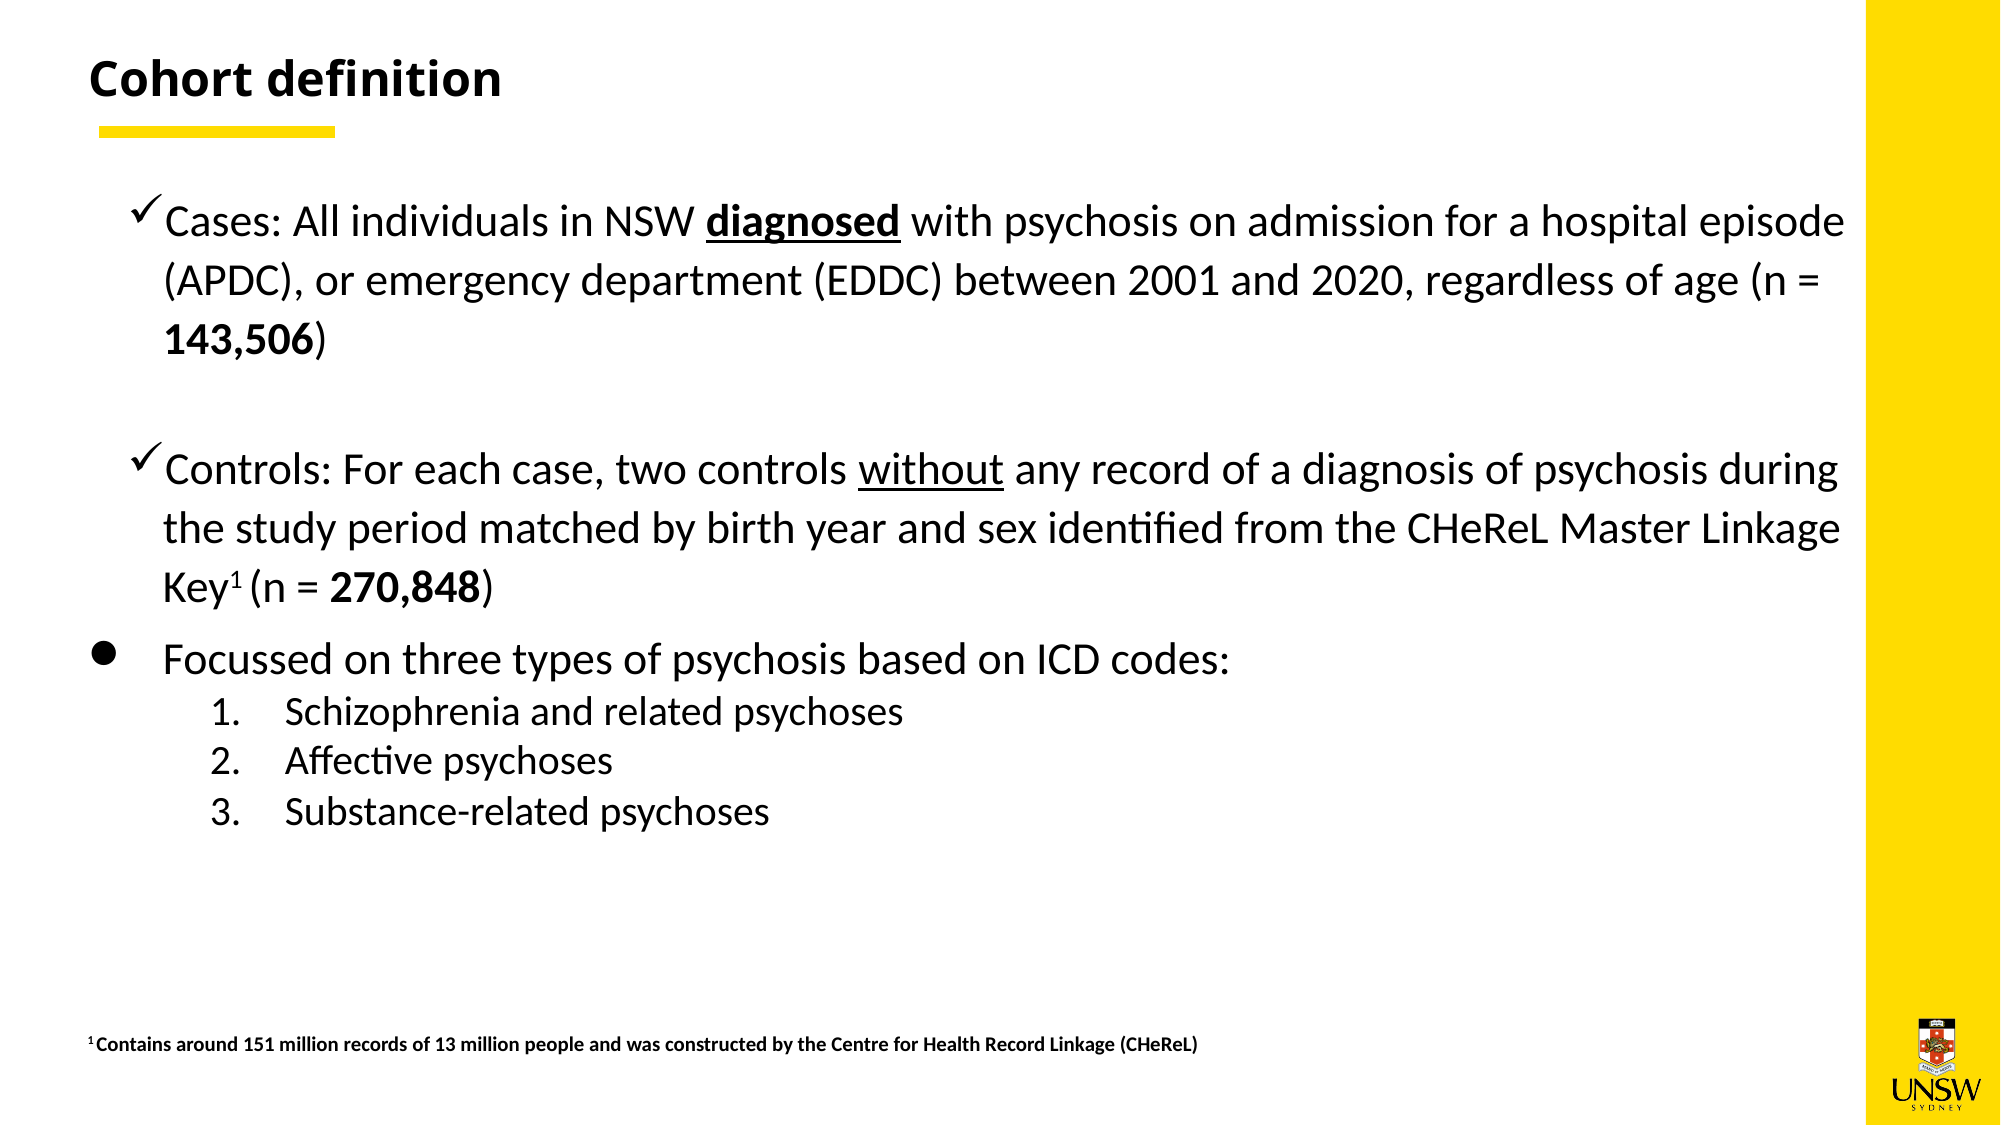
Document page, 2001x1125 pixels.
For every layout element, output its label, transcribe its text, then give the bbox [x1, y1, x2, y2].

title Cohort definition [73, 46, 1842, 115]
text_box 1 Contains around 151 million records of 13 million people and was constructed by the Centre for Health Record Linkage (CHeReL) [72, 998, 1539, 1063]
text_box Cases: All individuals in NSW diagnosed with psychosis on admission for a hospital episode (APDC), or emergency department (EDDC) between 2001 and 2020, regardless of age (n = 143,506) Controls: For each case, two controls without any record of a diagnosis of psychosis during the study period matched by birth year and sex identified from the CHeReL Master Linkage Key1 (n = 270,848) Focussed on three types of psychosis based on ICD codes: Schizophrenia and related psychoses Affective psychoses Substance-related psychoses [73, 179, 1863, 896]
picture [1887, 1007, 1986, 1122]
